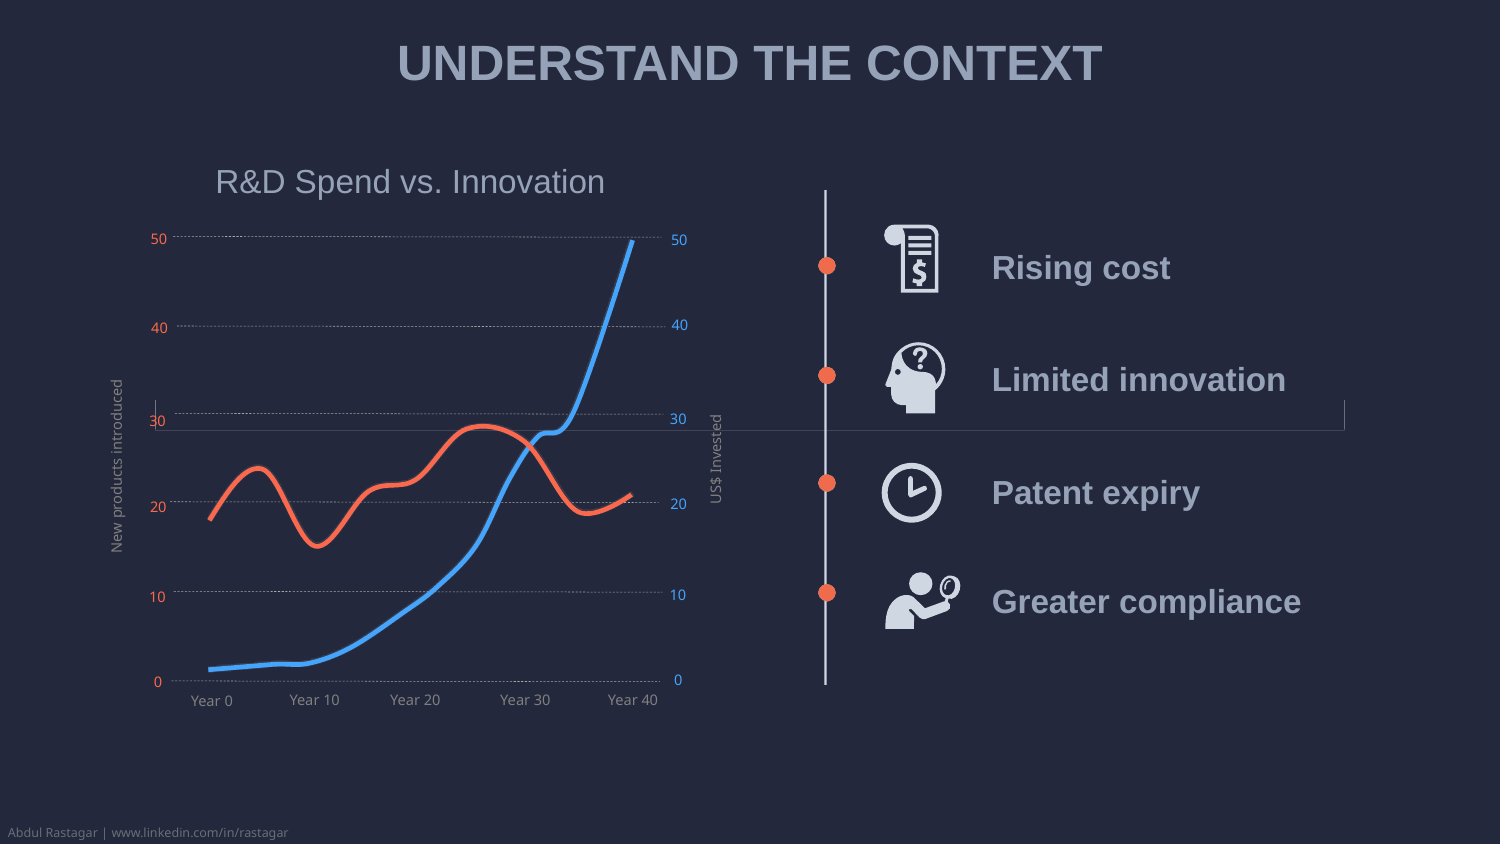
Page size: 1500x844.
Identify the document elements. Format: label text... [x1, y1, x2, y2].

text_box [909, 572, 933, 596]
text_box [818, 474, 836, 492]
text_box Greater compliance [991, 584, 1410, 621]
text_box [104, 156, 728, 714]
text_box [885, 575, 961, 629]
text_box [818, 366, 836, 384]
text_box Patent expiry [991, 474, 1410, 512]
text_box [885, 341, 946, 414]
text_box [818, 257, 836, 275]
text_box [881, 462, 942, 523]
text_box Rising cost [991, 249, 1429, 303]
title Understand the Context [269, 0, 1231, 94]
text_box Limited innovation [991, 361, 1429, 414]
text_box [818, 584, 836, 602]
text_box [884, 224, 939, 293]
